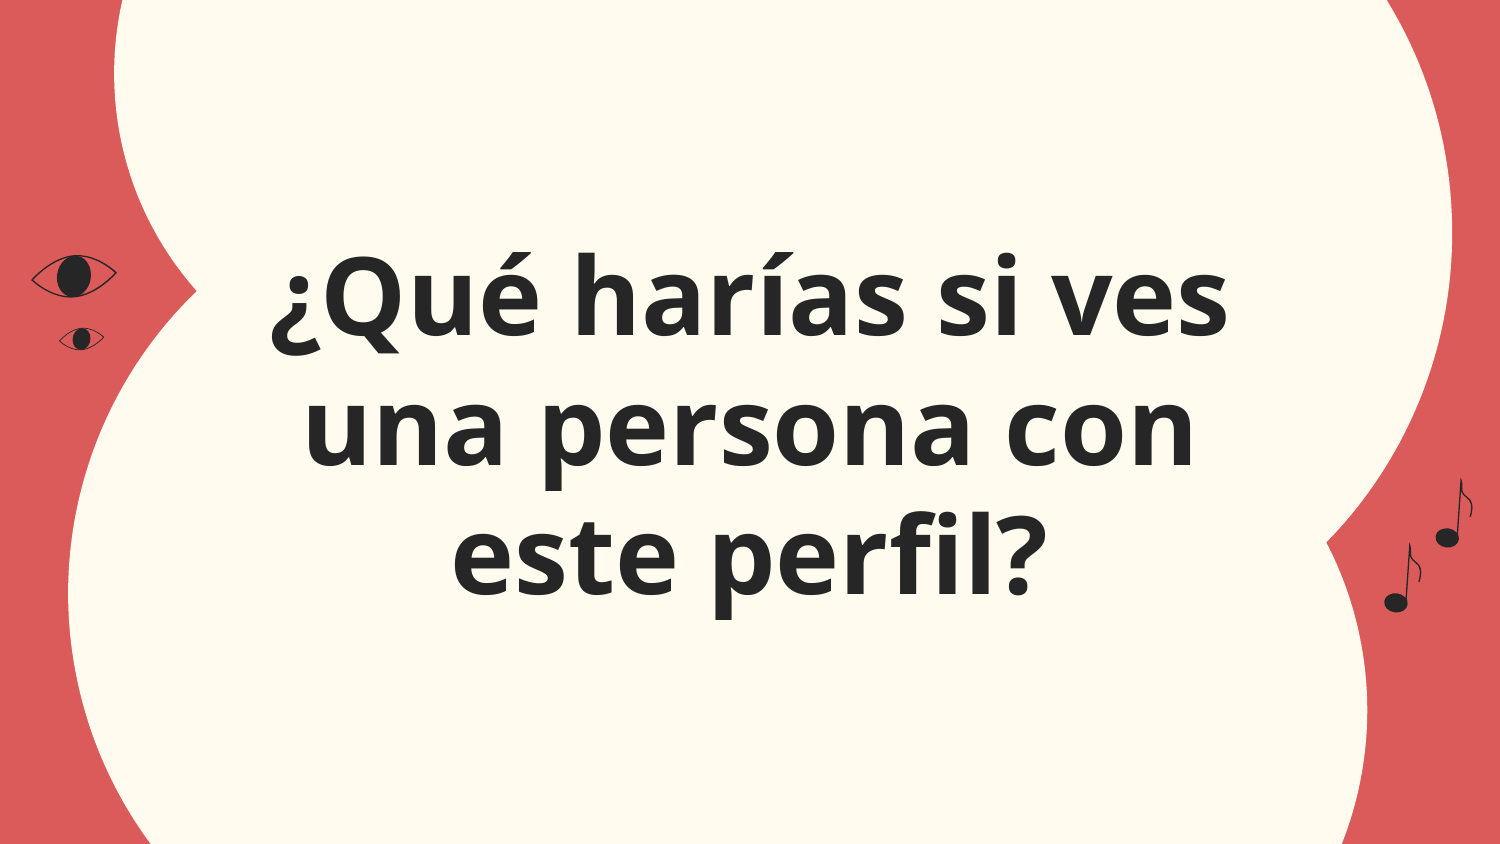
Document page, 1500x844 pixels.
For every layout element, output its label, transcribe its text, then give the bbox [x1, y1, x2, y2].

title ¿Qué harías si ves una persona con este perfil? [227, 88, 1273, 756]
